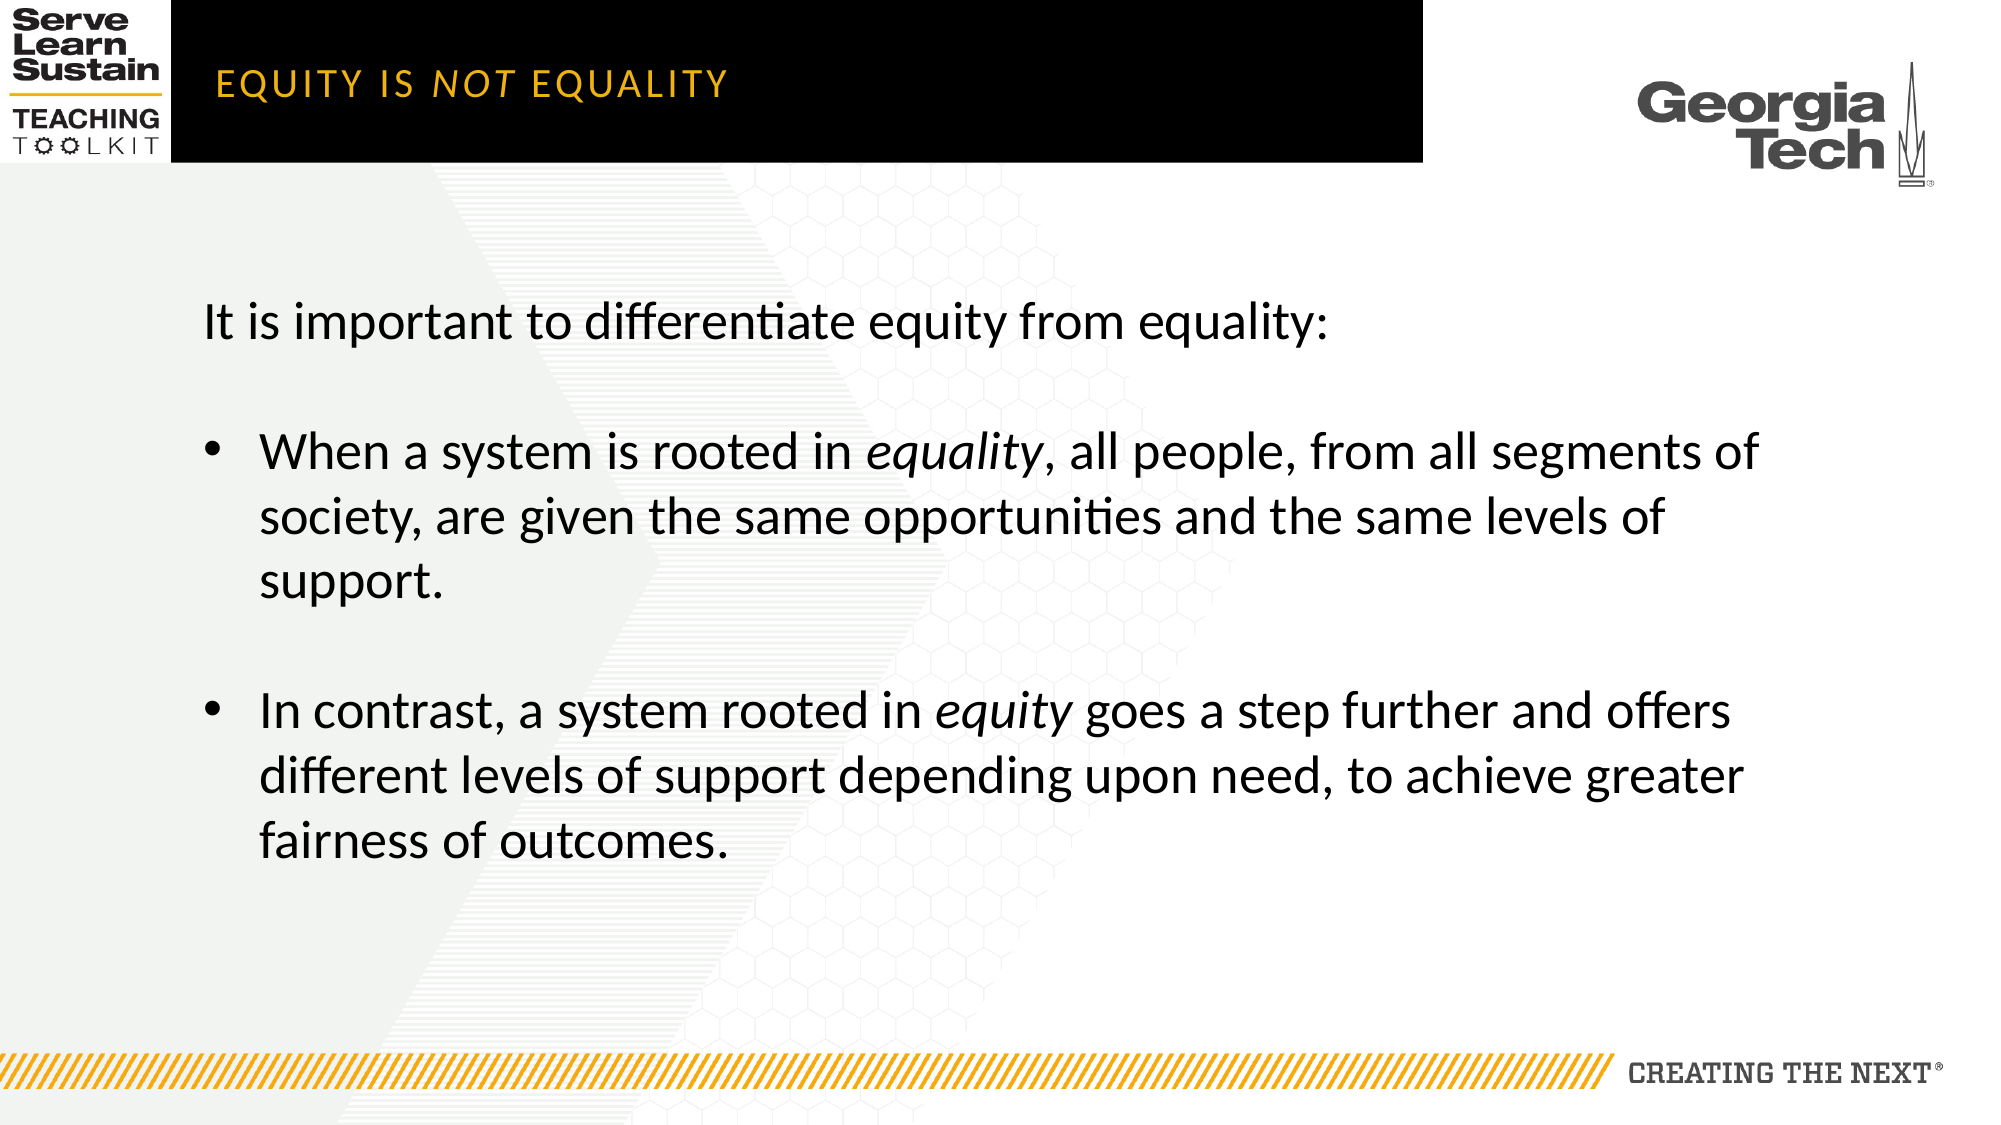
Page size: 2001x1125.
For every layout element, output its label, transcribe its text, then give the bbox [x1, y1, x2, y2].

text_box It is important to differentiate equity from equality: When a system is rooted in equality, all people, from all segments of society, are given the same opportunities and the same levels of support. In contrast, a system rooted in equity goes a step further and offers different levels of support depending upon need, to achieve greater fairness of outcomes. [188, 277, 1840, 878]
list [0, 0, 171, 163]
picture [0, 0, 2001, 1125]
title Equity is not Equality [171, 0, 1423, 163]
